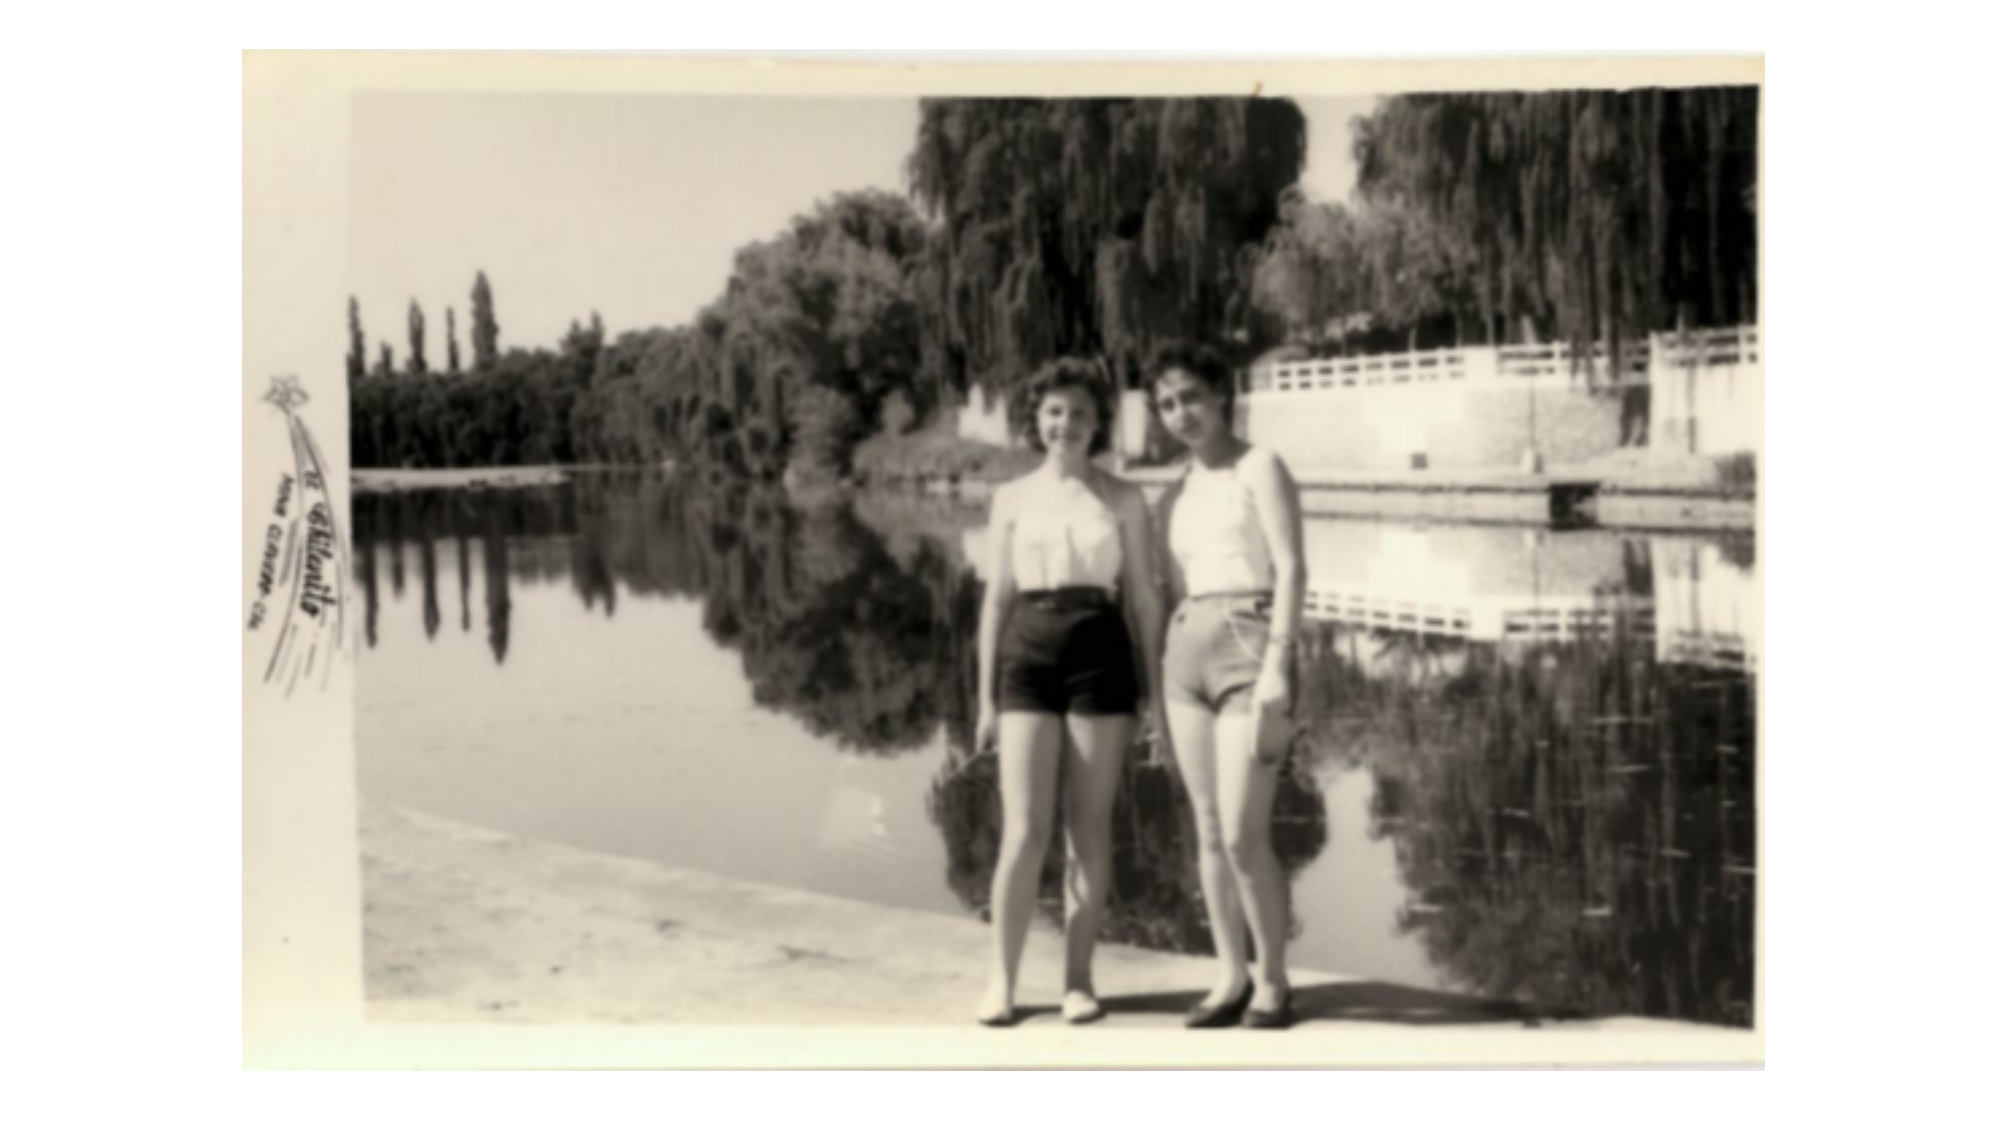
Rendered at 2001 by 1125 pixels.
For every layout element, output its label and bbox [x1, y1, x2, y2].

picture [242, 49, 1765, 1071]
